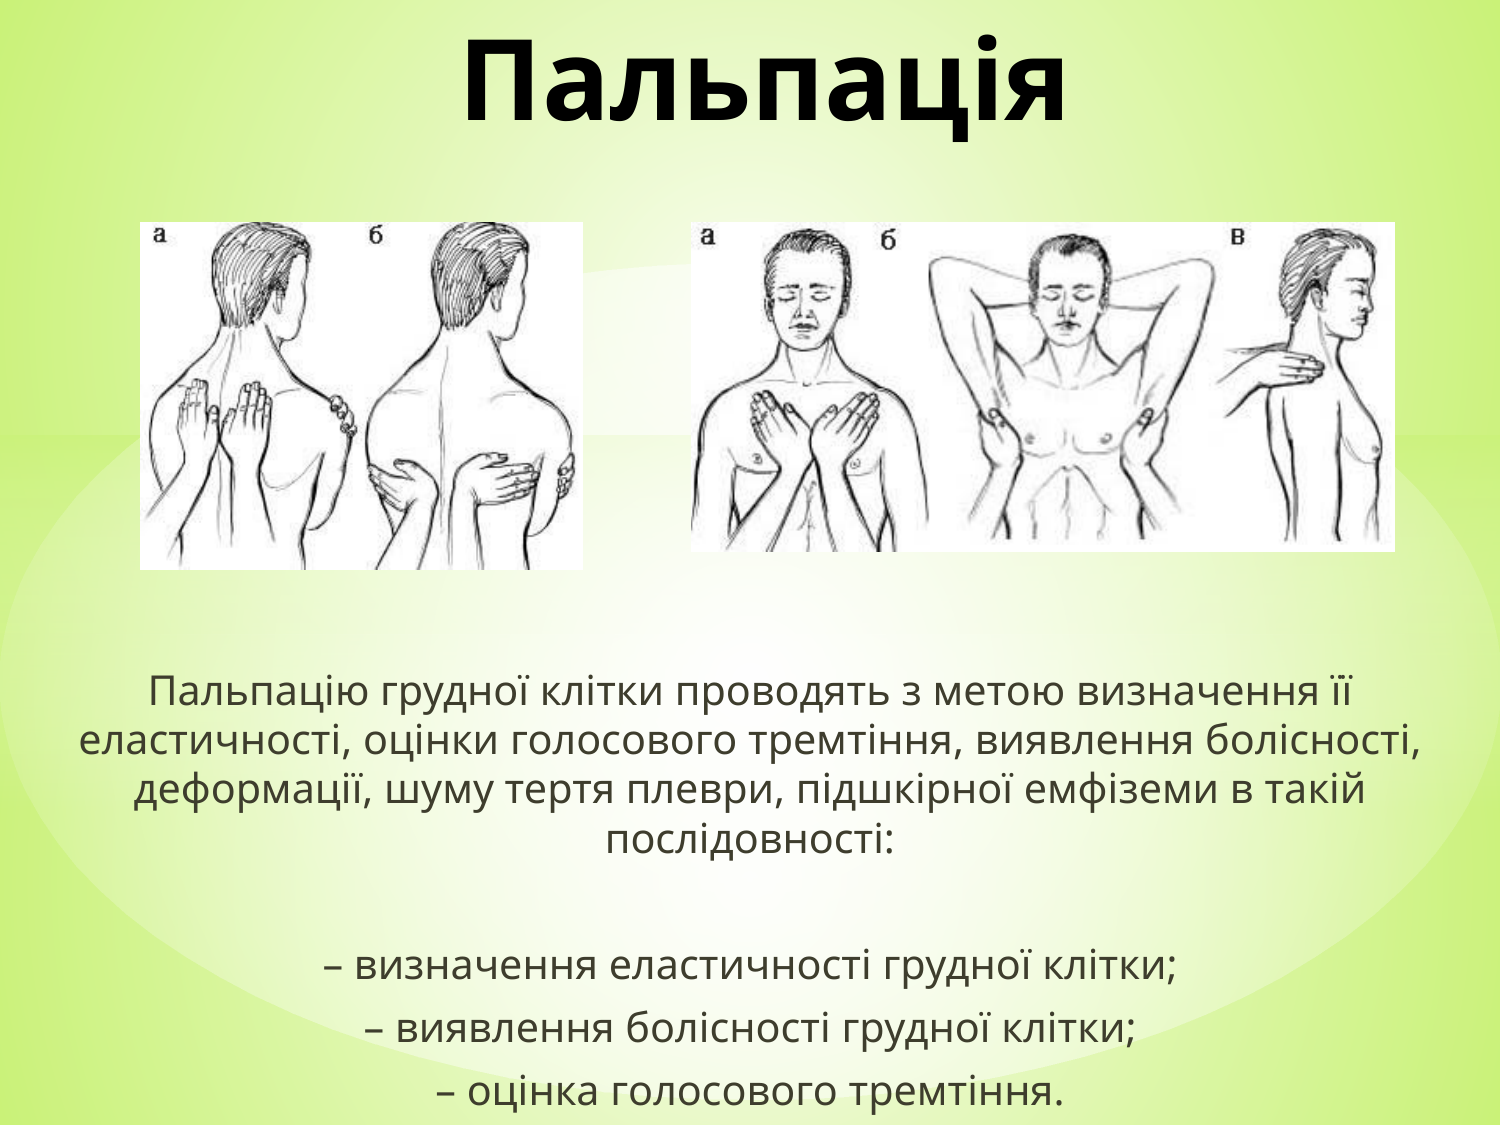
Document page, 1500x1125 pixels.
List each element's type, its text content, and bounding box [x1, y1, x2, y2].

picture [691, 222, 1395, 552]
title Пальпація [0, 0, 1500, 129]
subtitle Пальпацію грудної клітки проводять з метою визначення її еластичності, оцінки голосового тремтіння, виявлення болісності, деформації, шуму тертя плеври, підшкірної емфіземи в такій послідовності: – визначення еластичності грудної клітки; – виявлення болісності грудної клітки; – оцінка голосового тремтіння. [0, 656, 1500, 1125]
picture [140, 222, 583, 570]
